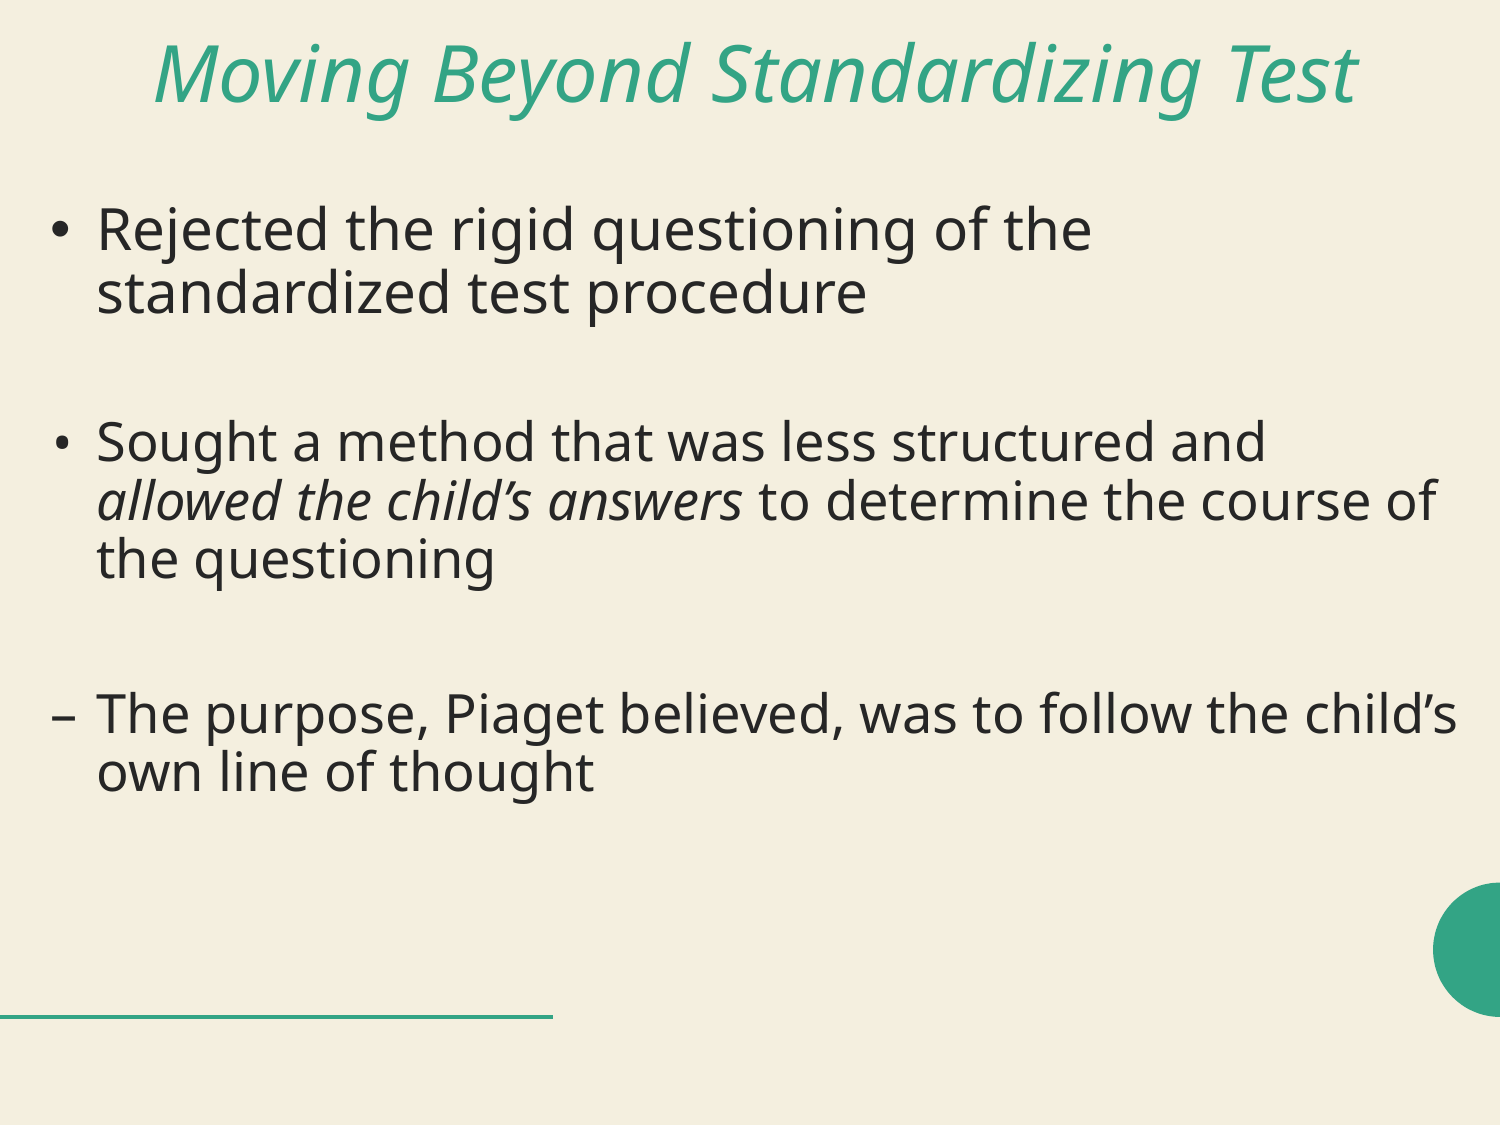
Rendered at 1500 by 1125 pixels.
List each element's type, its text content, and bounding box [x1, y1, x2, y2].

title Moving Beyond Standardizing Test [35, 26, 1476, 192]
list Rejected the rigid questioning of the standardized test procedure Sought a method that was less structured and allowed the child’s answers to determine the course of the questioning The purpose, Piaget believed, was to follow the child’s own line of thought [35, 192, 1476, 1099]
